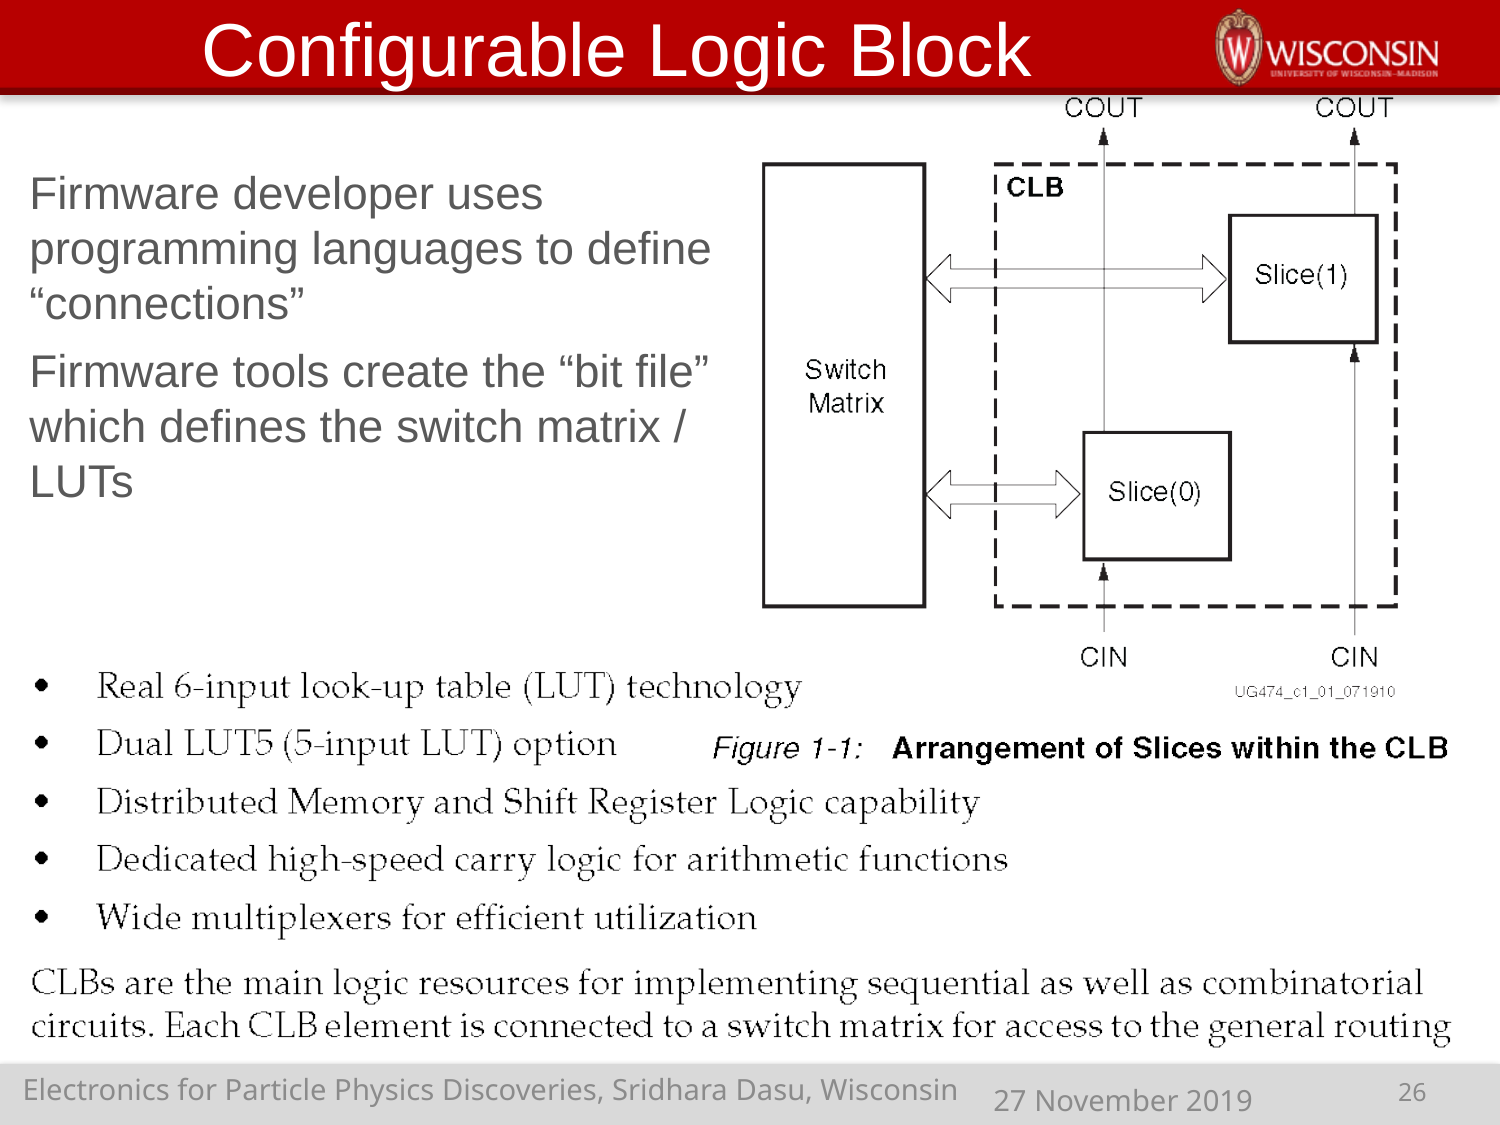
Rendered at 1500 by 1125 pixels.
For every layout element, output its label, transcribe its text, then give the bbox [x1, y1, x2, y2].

slide_number 26 [1091, 1063, 1442, 1124]
picture [0, 76, 1482, 1053]
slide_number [978, 1068, 1403, 1125]
title Configurable Logic Block [0, 1, 1235, 141]
footer Electronics for Particle Physics Discoveries, Sridhara Dasu, Wisconsin [7, 1065, 1010, 1112]
list Firmware developer uses programming languages to define “connections” Firmware tools create the “bit file” which defines the switch matrix / LUTs [29, 163, 672, 651]
